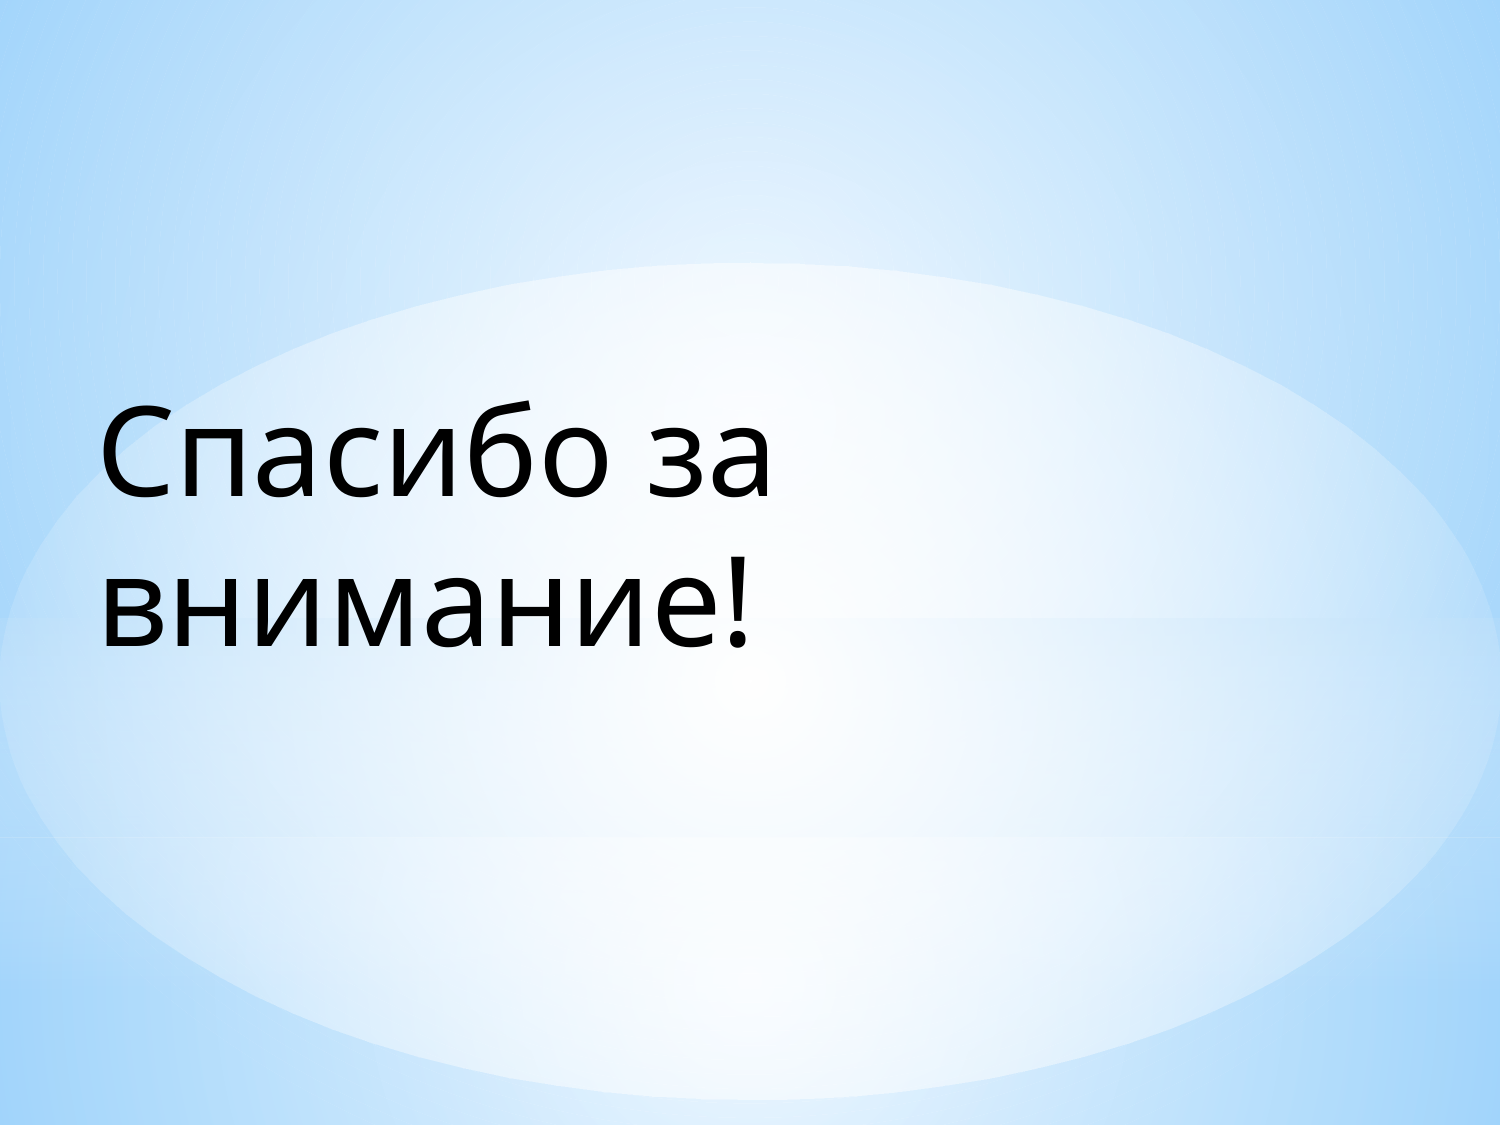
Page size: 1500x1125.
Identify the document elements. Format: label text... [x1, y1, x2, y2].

text_box Спасибо за внимание! [81, 363, 1424, 679]
